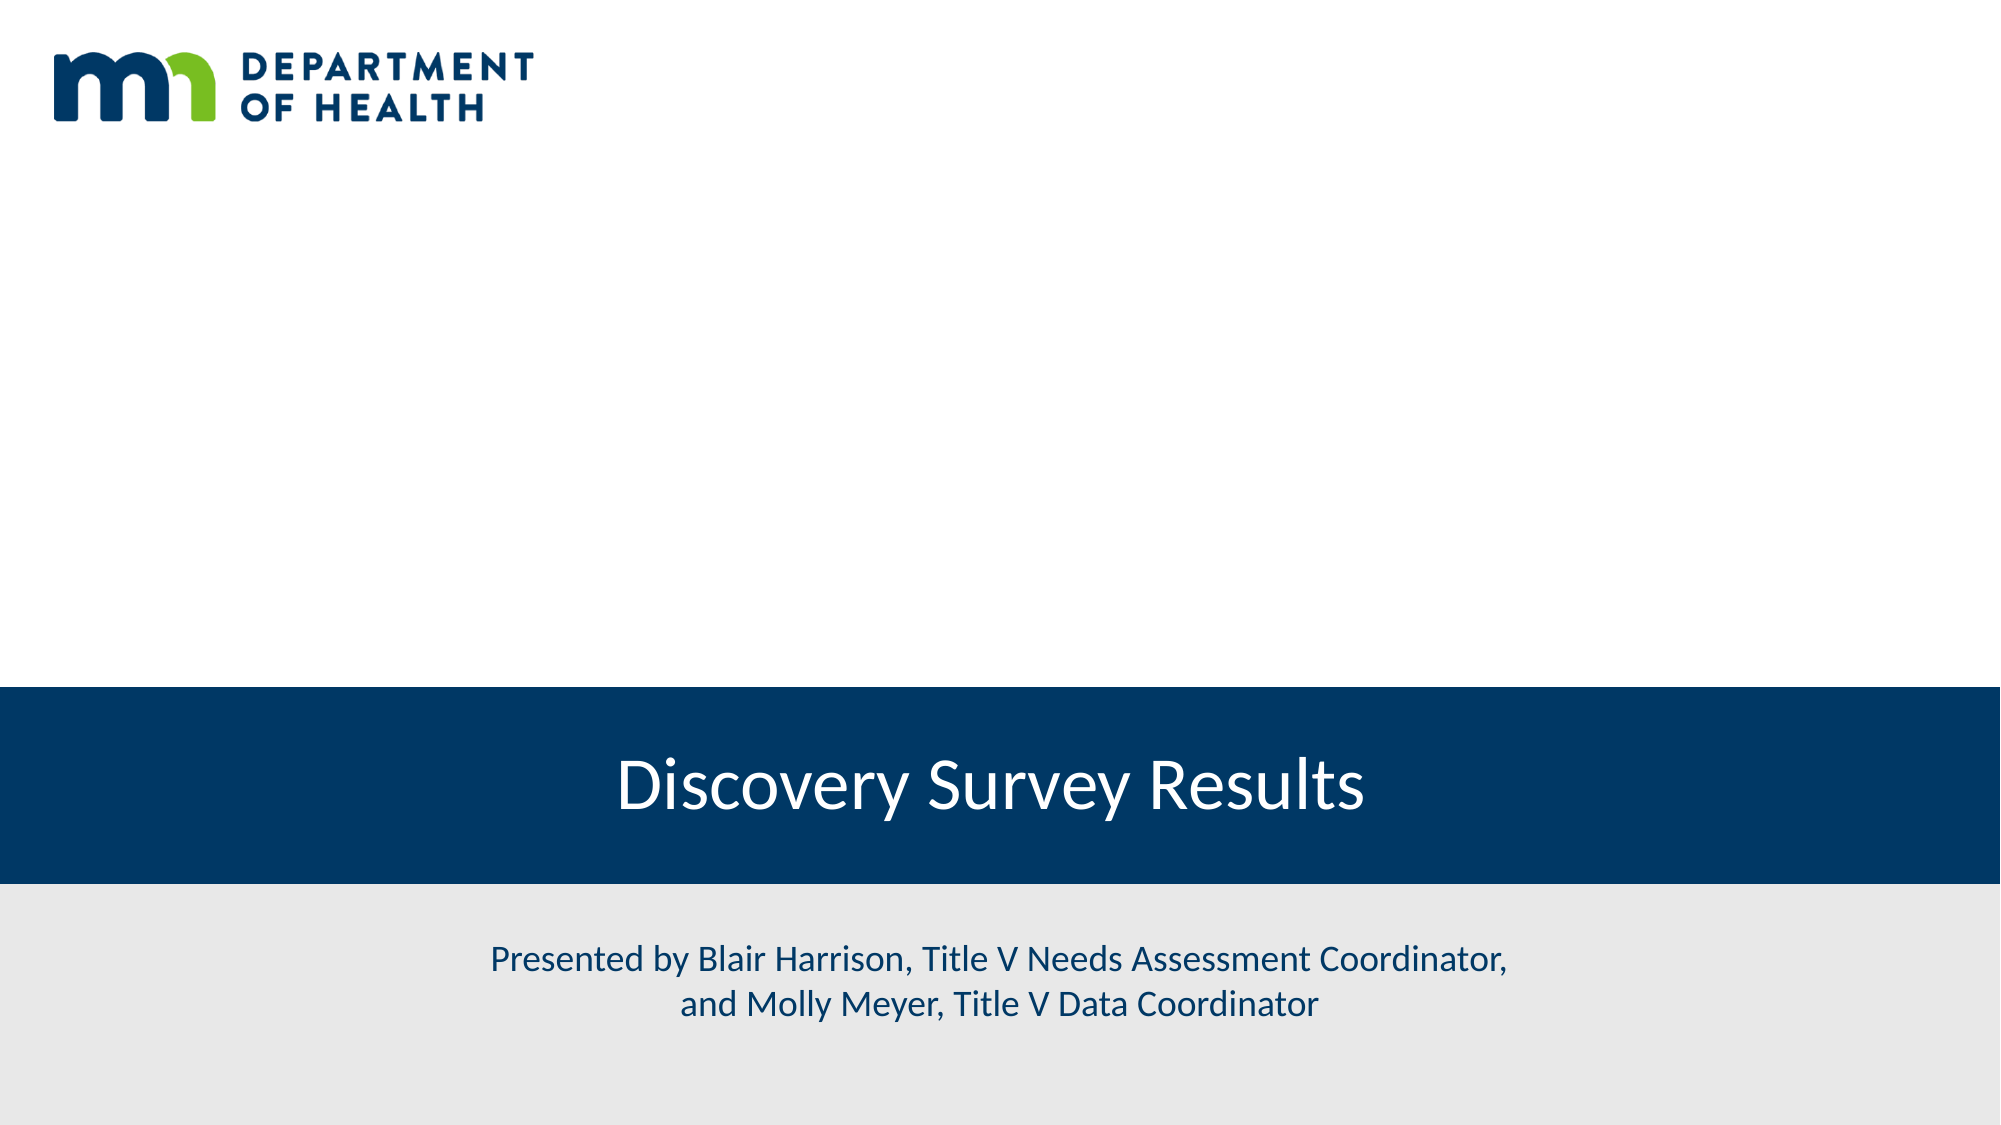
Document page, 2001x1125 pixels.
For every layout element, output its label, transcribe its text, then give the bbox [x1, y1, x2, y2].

title Discovery Survey Results [0, 687, 2000, 884]
list Presented by Blair Harrison, Title V Needs Assessment Coordinator, and Molly Meyer, Title V Data Coordinator [459, 925, 1541, 1078]
picture [54, 52, 542, 122]
